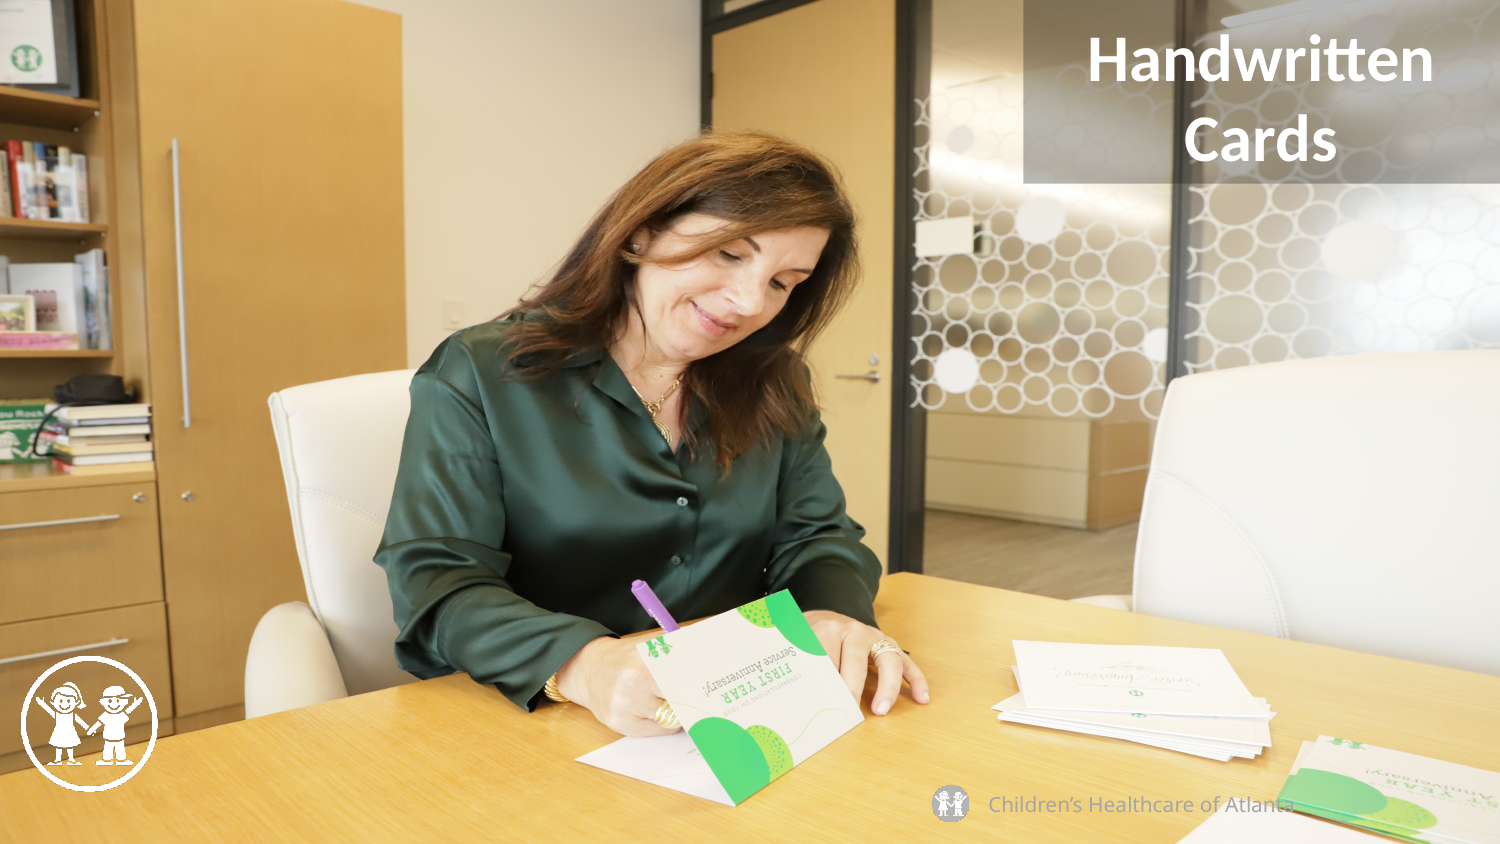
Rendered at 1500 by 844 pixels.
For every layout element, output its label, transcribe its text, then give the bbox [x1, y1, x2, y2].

text_box Handwritten Cards [1040, 6, 1483, 182]
picture [0, 0, 1500, 844]
text_box [1021, 0, 1500, 186]
